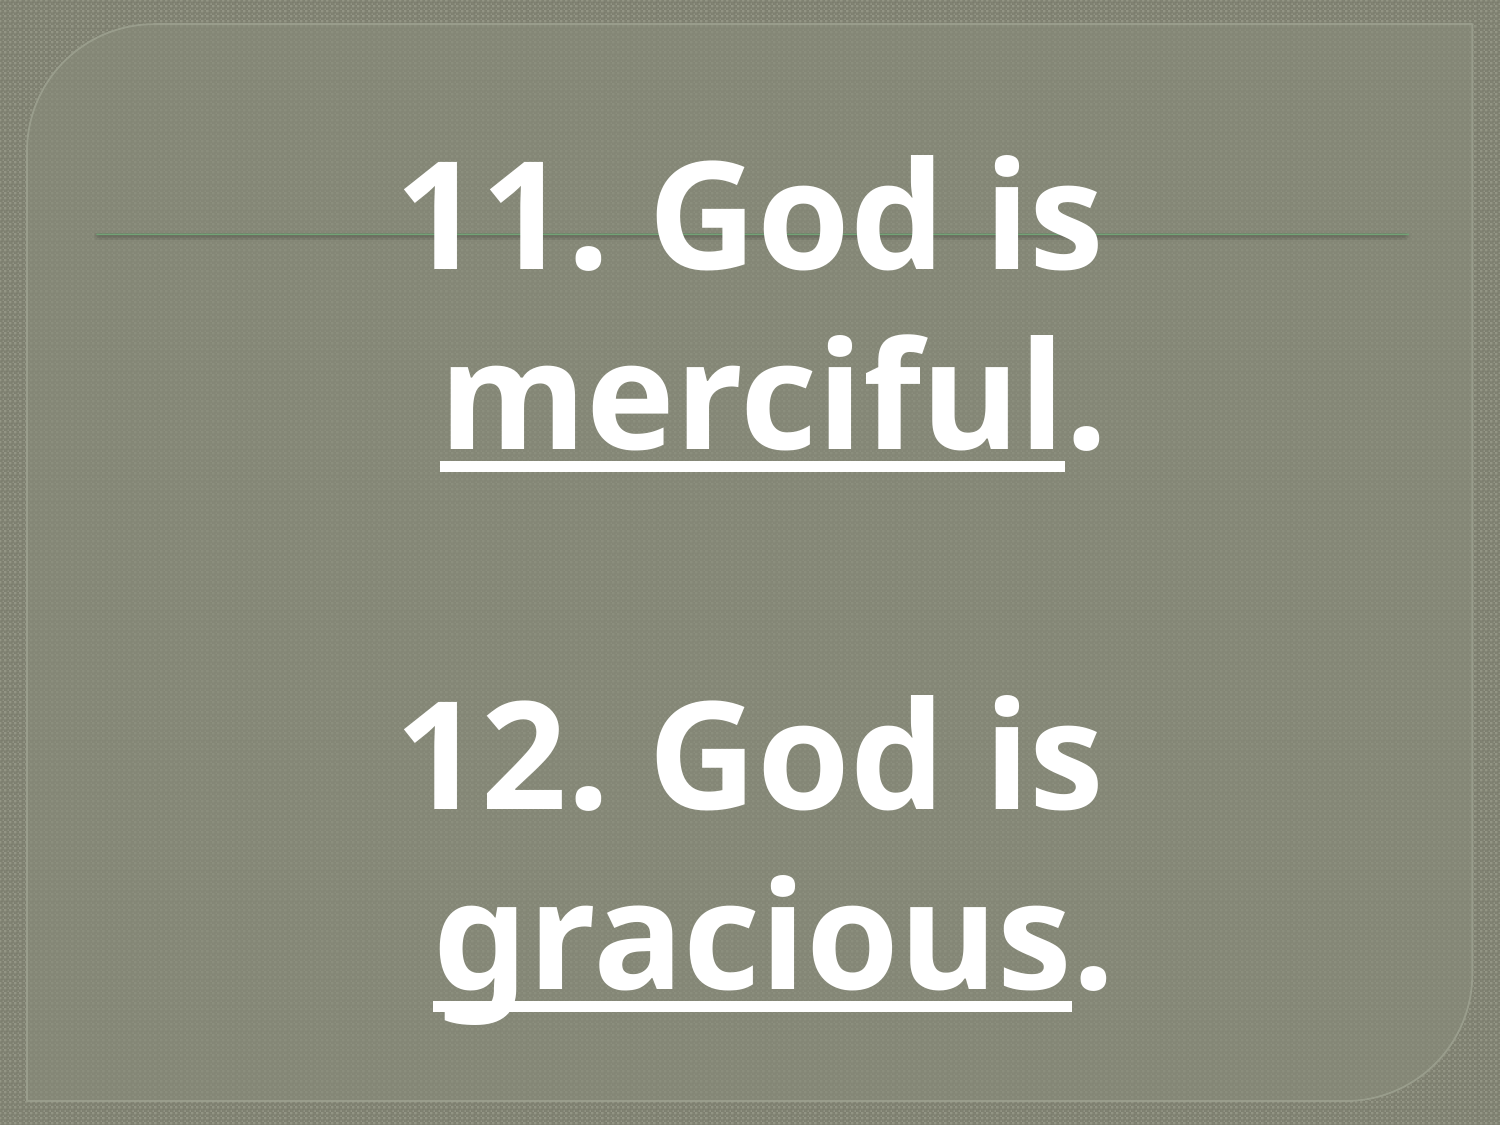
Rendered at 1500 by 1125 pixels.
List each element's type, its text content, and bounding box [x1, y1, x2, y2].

list 11. God is merciful. 12. God is gracious. [75, 112, 1425, 988]
